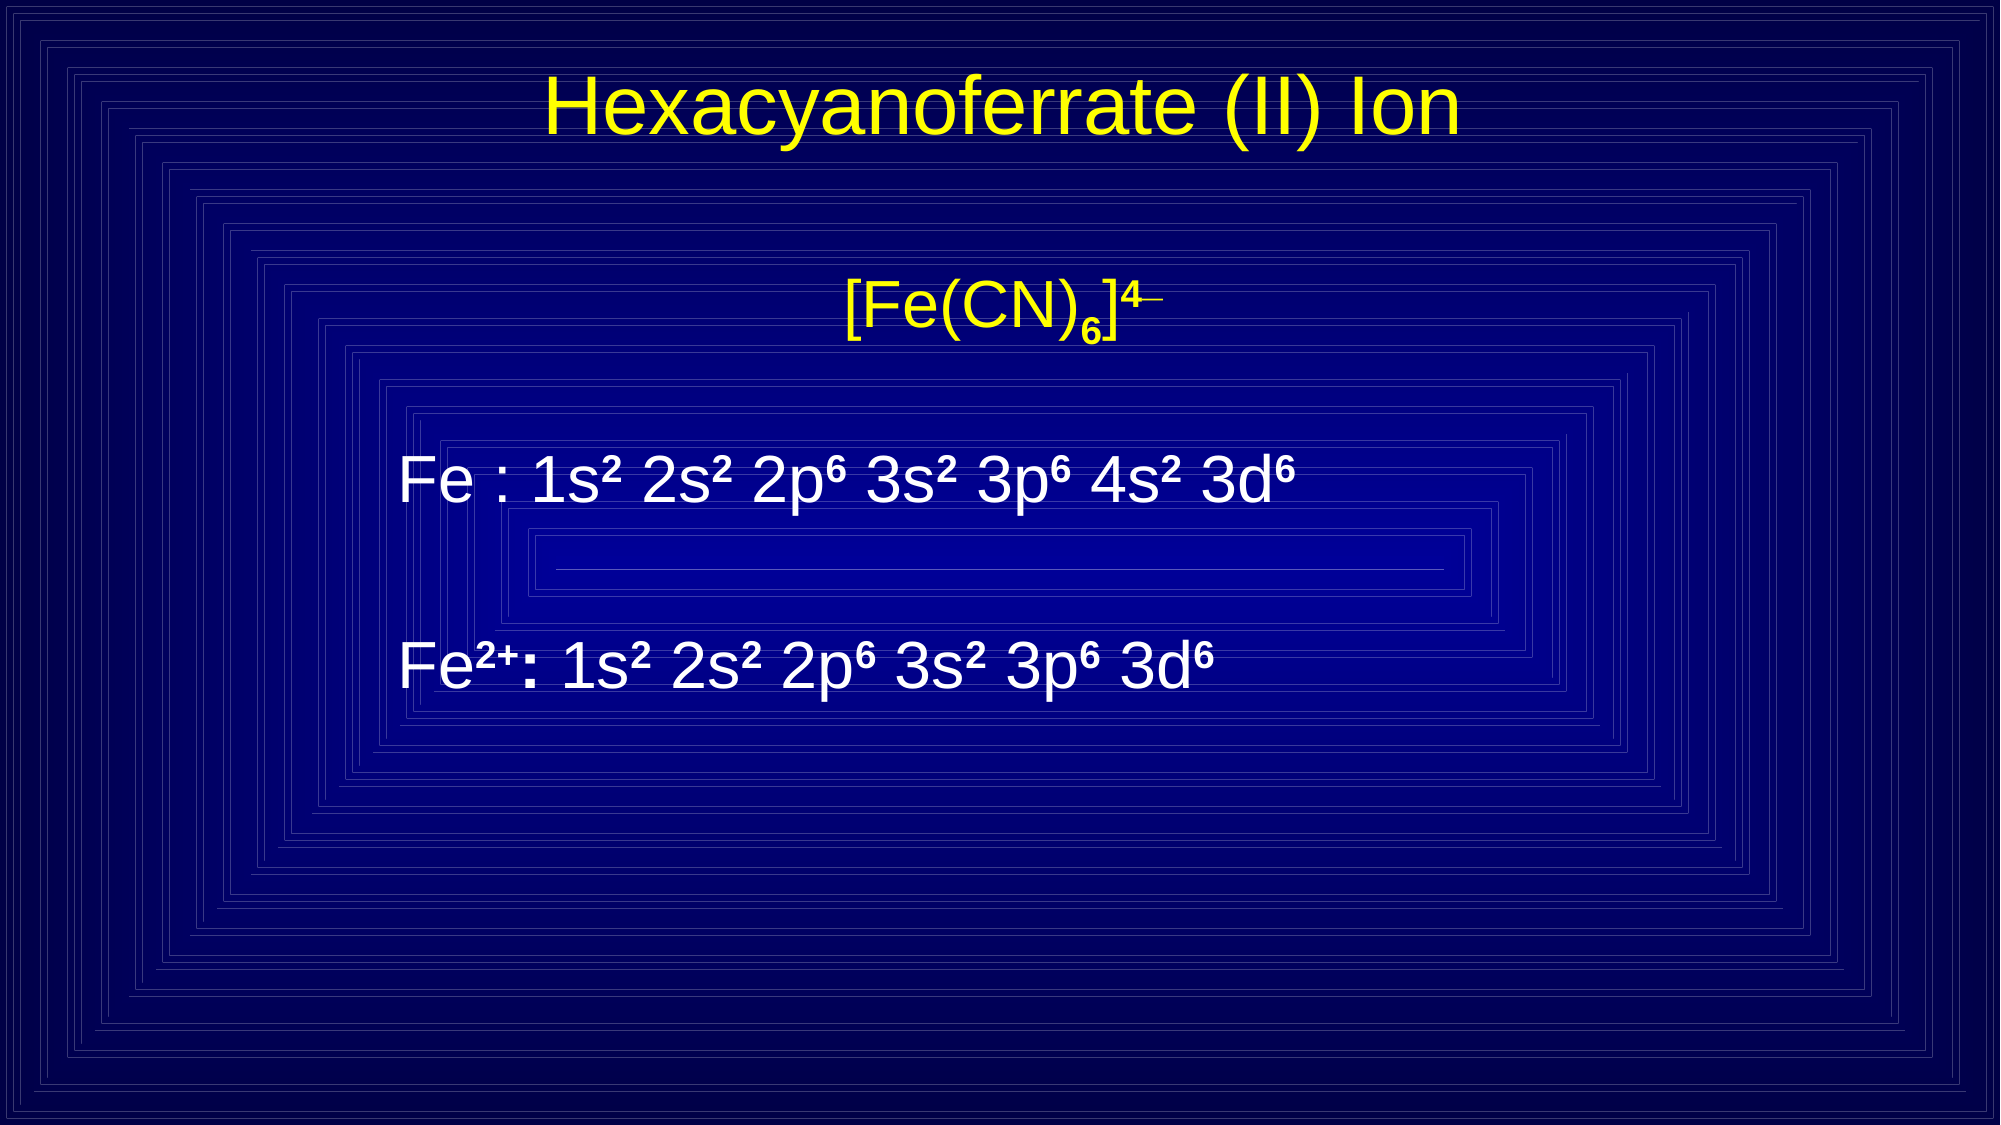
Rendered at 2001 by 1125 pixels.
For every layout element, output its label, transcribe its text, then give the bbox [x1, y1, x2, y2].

list Fe : 1s2 2s2 2p6 3s2 3p6 4s2 3d6 Fe2+: 1s2 2s2 2p6 3s2 3p6 3d6 [326, 428, 1657, 825]
title Hexacyanoferrate (II) Ion [Fe(CN)6]4¯ [328, 43, 1679, 360]
